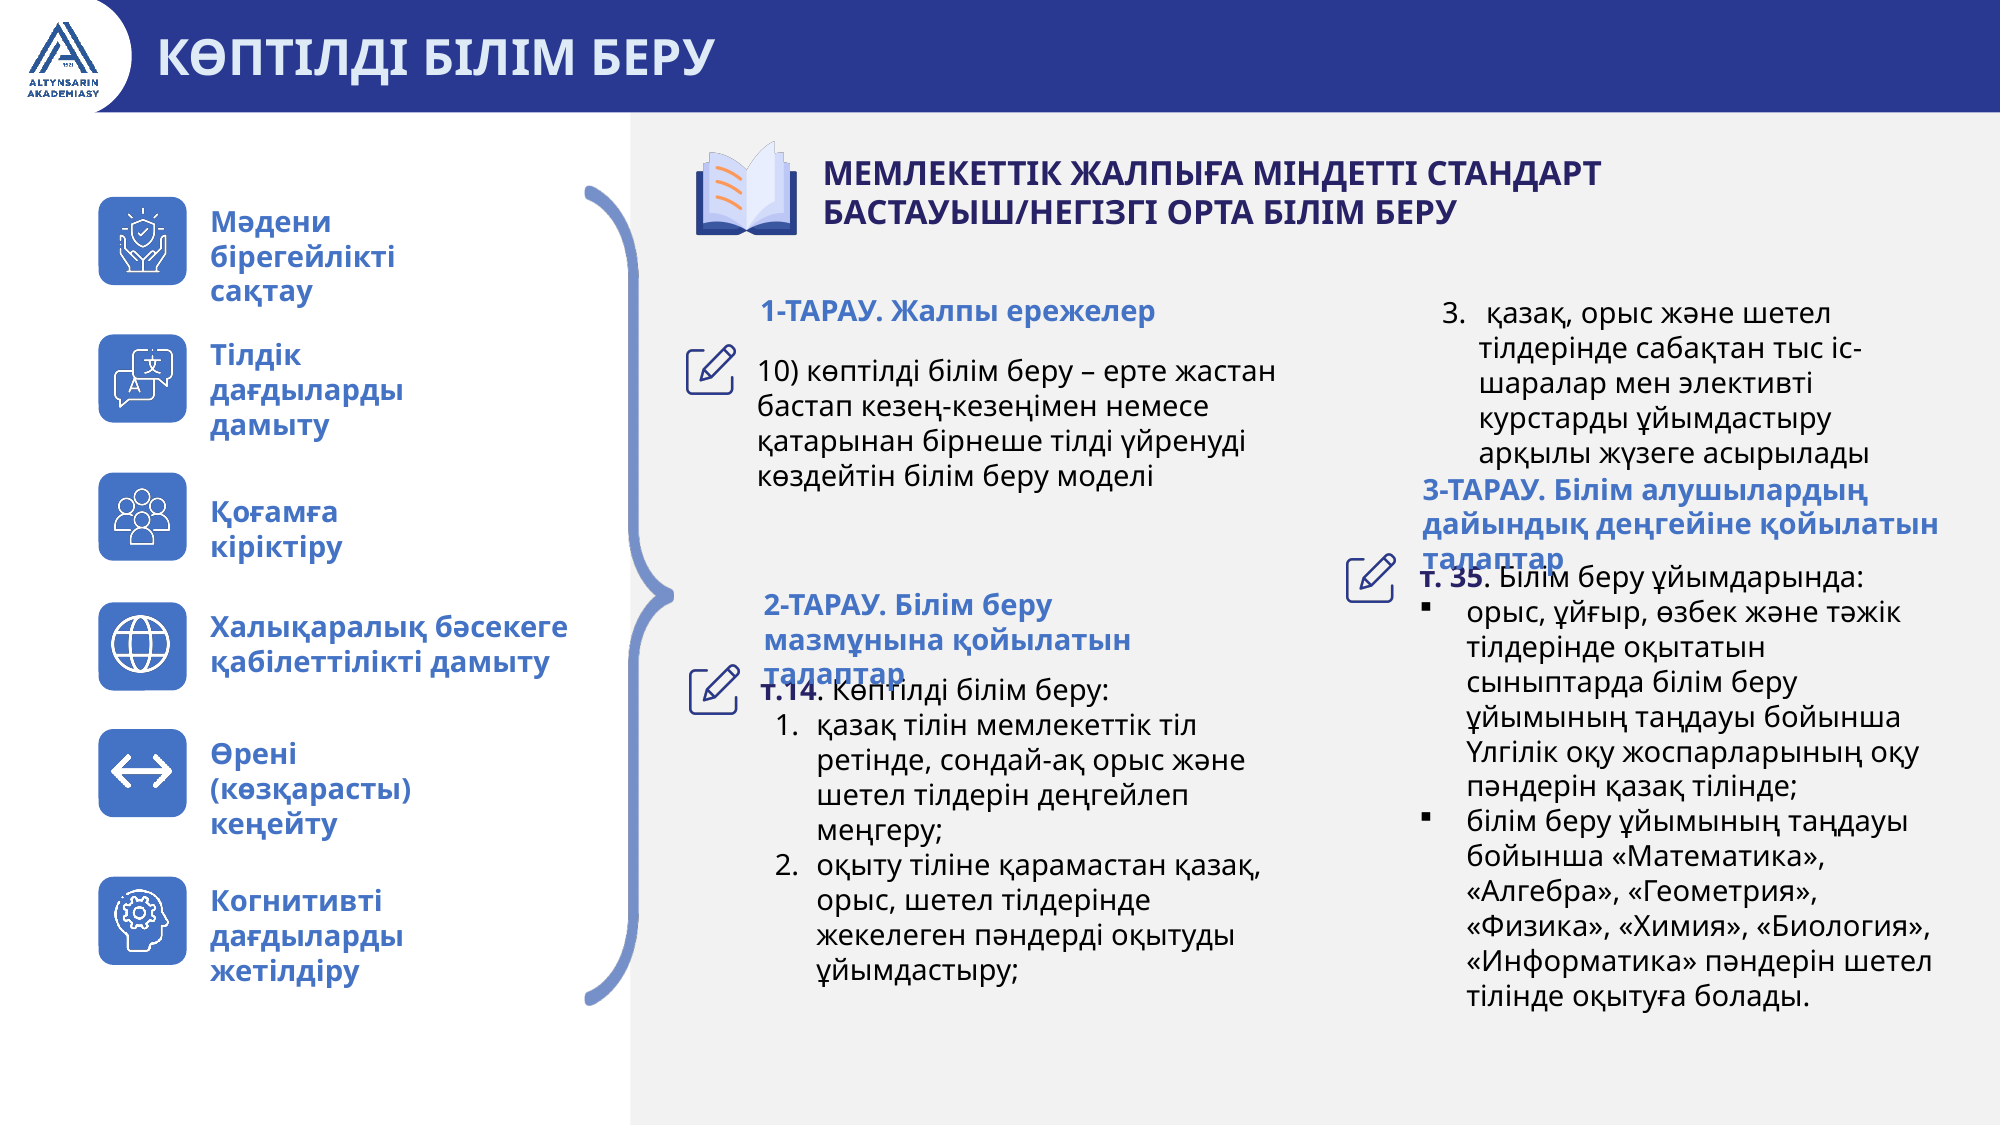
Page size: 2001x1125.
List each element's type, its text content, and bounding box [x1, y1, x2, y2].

text_box т.14. Көптілді білім беру: қазақ тілін мемлекеттік тіл ретінде, сондай-ақ орыс және шетел тілдерін деңгейлеп меңгеру; оқыту тіліне қарамастан қазақ, орыс, шетел тілдерінде жекелеген пәндерді оқытуды ұйымдастыру; [745, 664, 1308, 994]
picture [114, 889, 169, 952]
text_box [97, 601, 188, 692]
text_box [696, 137, 1775, 241]
picture [114, 488, 170, 545]
text_box [629, 113, 2000, 1125]
text_box [97, 195, 188, 287]
picture [114, 349, 173, 408]
text_box [97, 0, 2000, 113]
text_box Халықаралық бәсекеге қабілеттілікті дамыту [195, 600, 584, 686]
text_box 2-ТАРАУ. Білім беру мазмұнына қойылатын талаптар [748, 578, 1237, 699]
text_box Қоғамға кіріктіру [195, 486, 479, 571]
text_box [97, 333, 188, 424]
text_box т. 35. Білім беру ұйымдарында: орыс, ұйғыр, өзбек және тәжік тілдерінде оқытатын сыныптарда білім беру ұйымының таңдауы бойынша Үлгілік оқу жоспарларының оқу пәндерін қазақ тілінде; білім беру ұйымының таңдауы бойынша «Математика», «Алгебра», «Геометрия», «Физика», «Химия», «Биология», «Информатика» пәндерін шетел тілінде оқытуға болады. [1404, 550, 1967, 1020]
text_box 3. қазақ, орыс және шетел тілдерінде сабақтан тыс іс-шаралар мен элективті курстарды ұйымдастыру арқылы жүзеге асырылады [1405, 287, 1967, 477]
text_box [97, 728, 188, 819]
picture [106, 204, 179, 276]
picture [111, 754, 172, 789]
text_box 1-ТАРАУ. Жалпы ережелер [745, 285, 1234, 335]
text_box Когнитивті дағдыларды жетілдіру [195, 874, 525, 995]
text_box Тілдік дағдыларды дамыту [195, 328, 479, 449]
text_box Мәдени бірегейлікті сақтау [195, 195, 525, 316]
text_box КӨПТІЛДІ БІЛІМ БЕРУ [141, 18, 731, 93]
picture [27, 22, 99, 97]
text_box 3-ТАРАУ. Білім алушылардың дайындық деңгейіне қойылатын талаптар [1407, 463, 2000, 583]
text_box [97, 875, 188, 966]
text_box [97, 471, 188, 562]
picture [1345, 553, 1396, 603]
text_box [16, 0, 132, 117]
picture [689, 664, 740, 715]
text_box Өрені (көзқарасты) кеңейту [195, 727, 479, 848]
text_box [686, 344, 1305, 502]
picture [584, 185, 674, 1006]
picture [111, 615, 170, 673]
